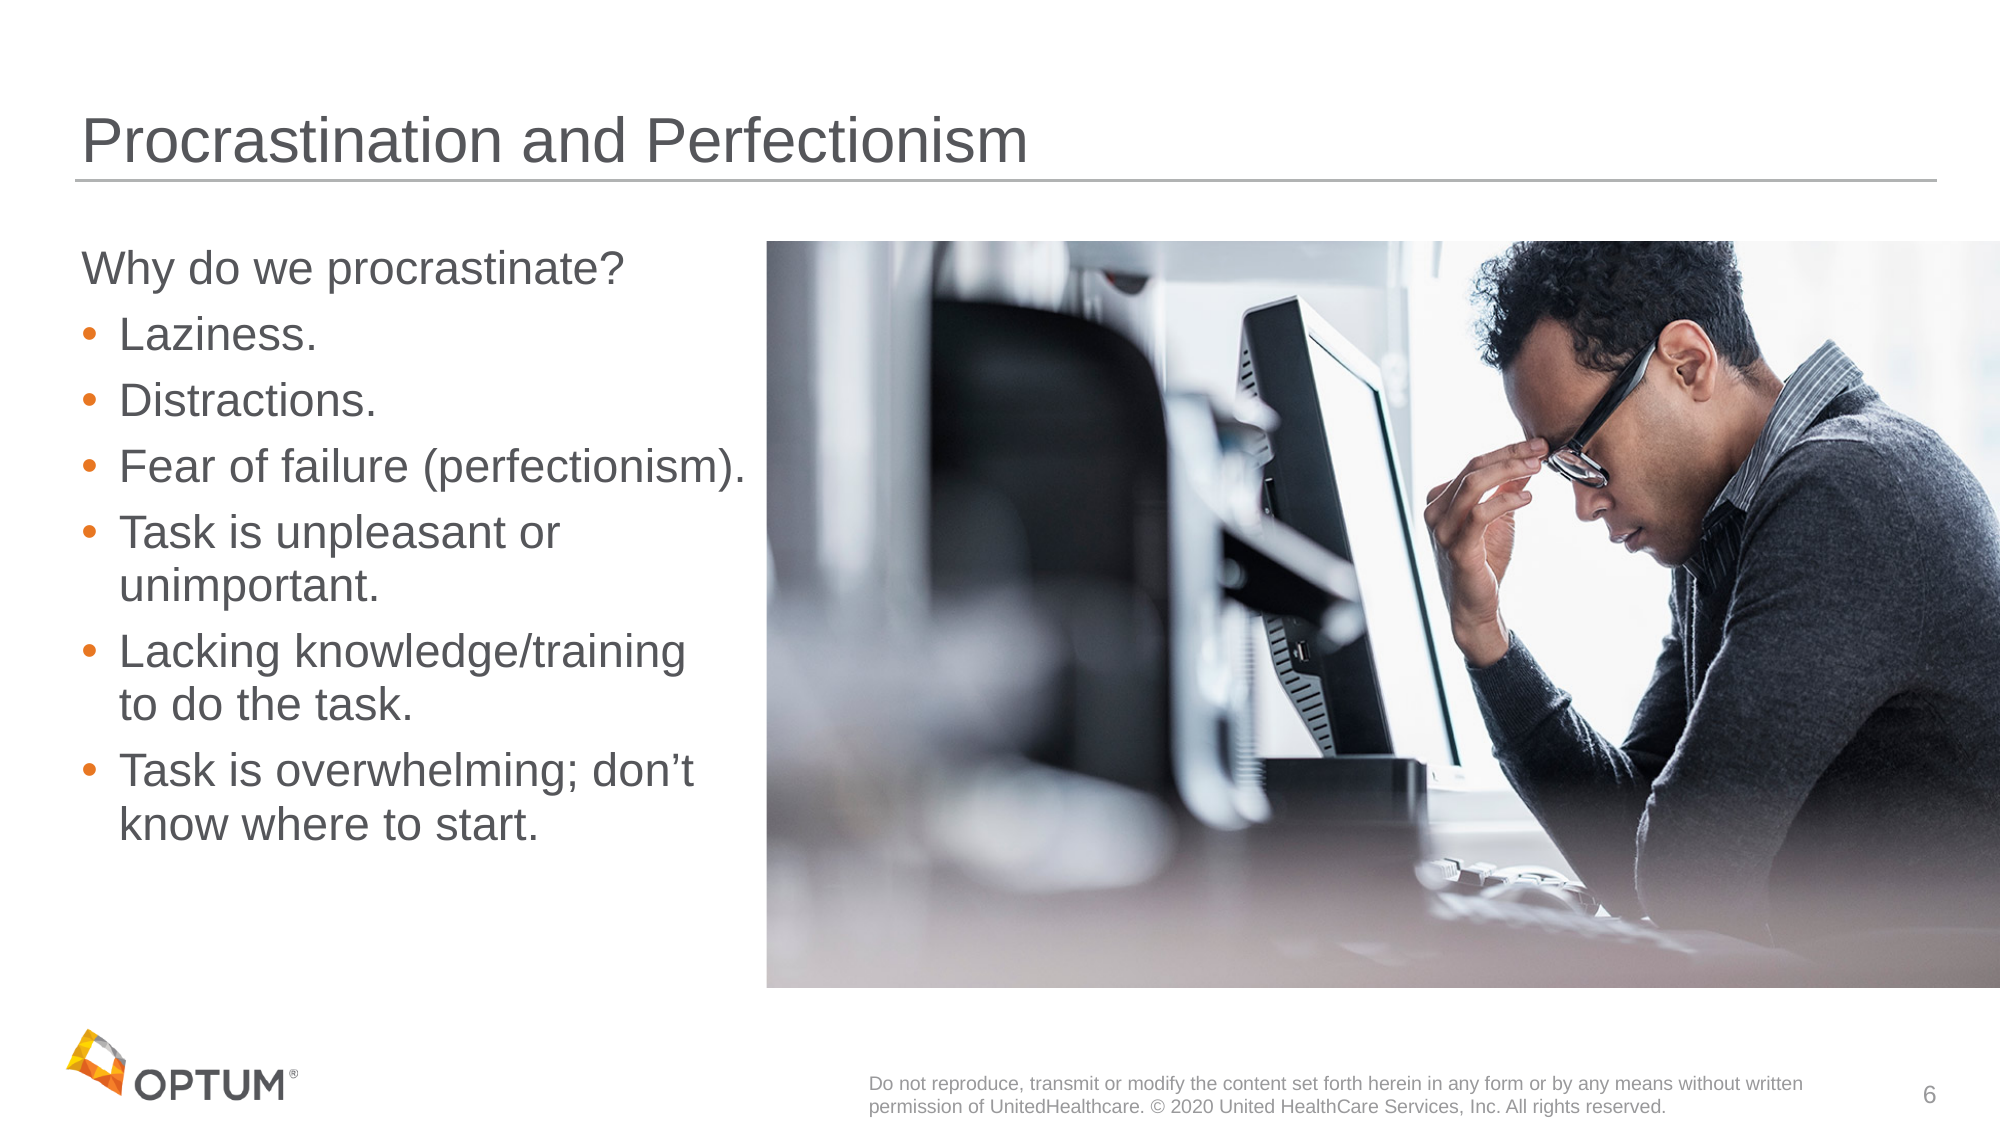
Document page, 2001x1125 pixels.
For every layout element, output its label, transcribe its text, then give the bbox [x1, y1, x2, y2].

footer Do not reproduce, transmit or modify the content set forth herein in any form or by any means without written permission of UnitedHealthcare. © 2020 United HealthCare Services, Inc. All rights reserved. [868, 1064, 1841, 1124]
picture [766, 241, 2000, 988]
title Procrastination and Perfectionism [81, 0, 1938, 177]
slide_number 6 [1847, 1064, 1937, 1124]
picture [64, 1027, 299, 1101]
list Why do we procrastinate? Laziness. Distractions. Fear of failure (perfectionism). Task is unpleasant or unimportant. Lacking knowledge/training to do the task. Task is overwhelming; don’t know where to start. [81, 241, 766, 938]
